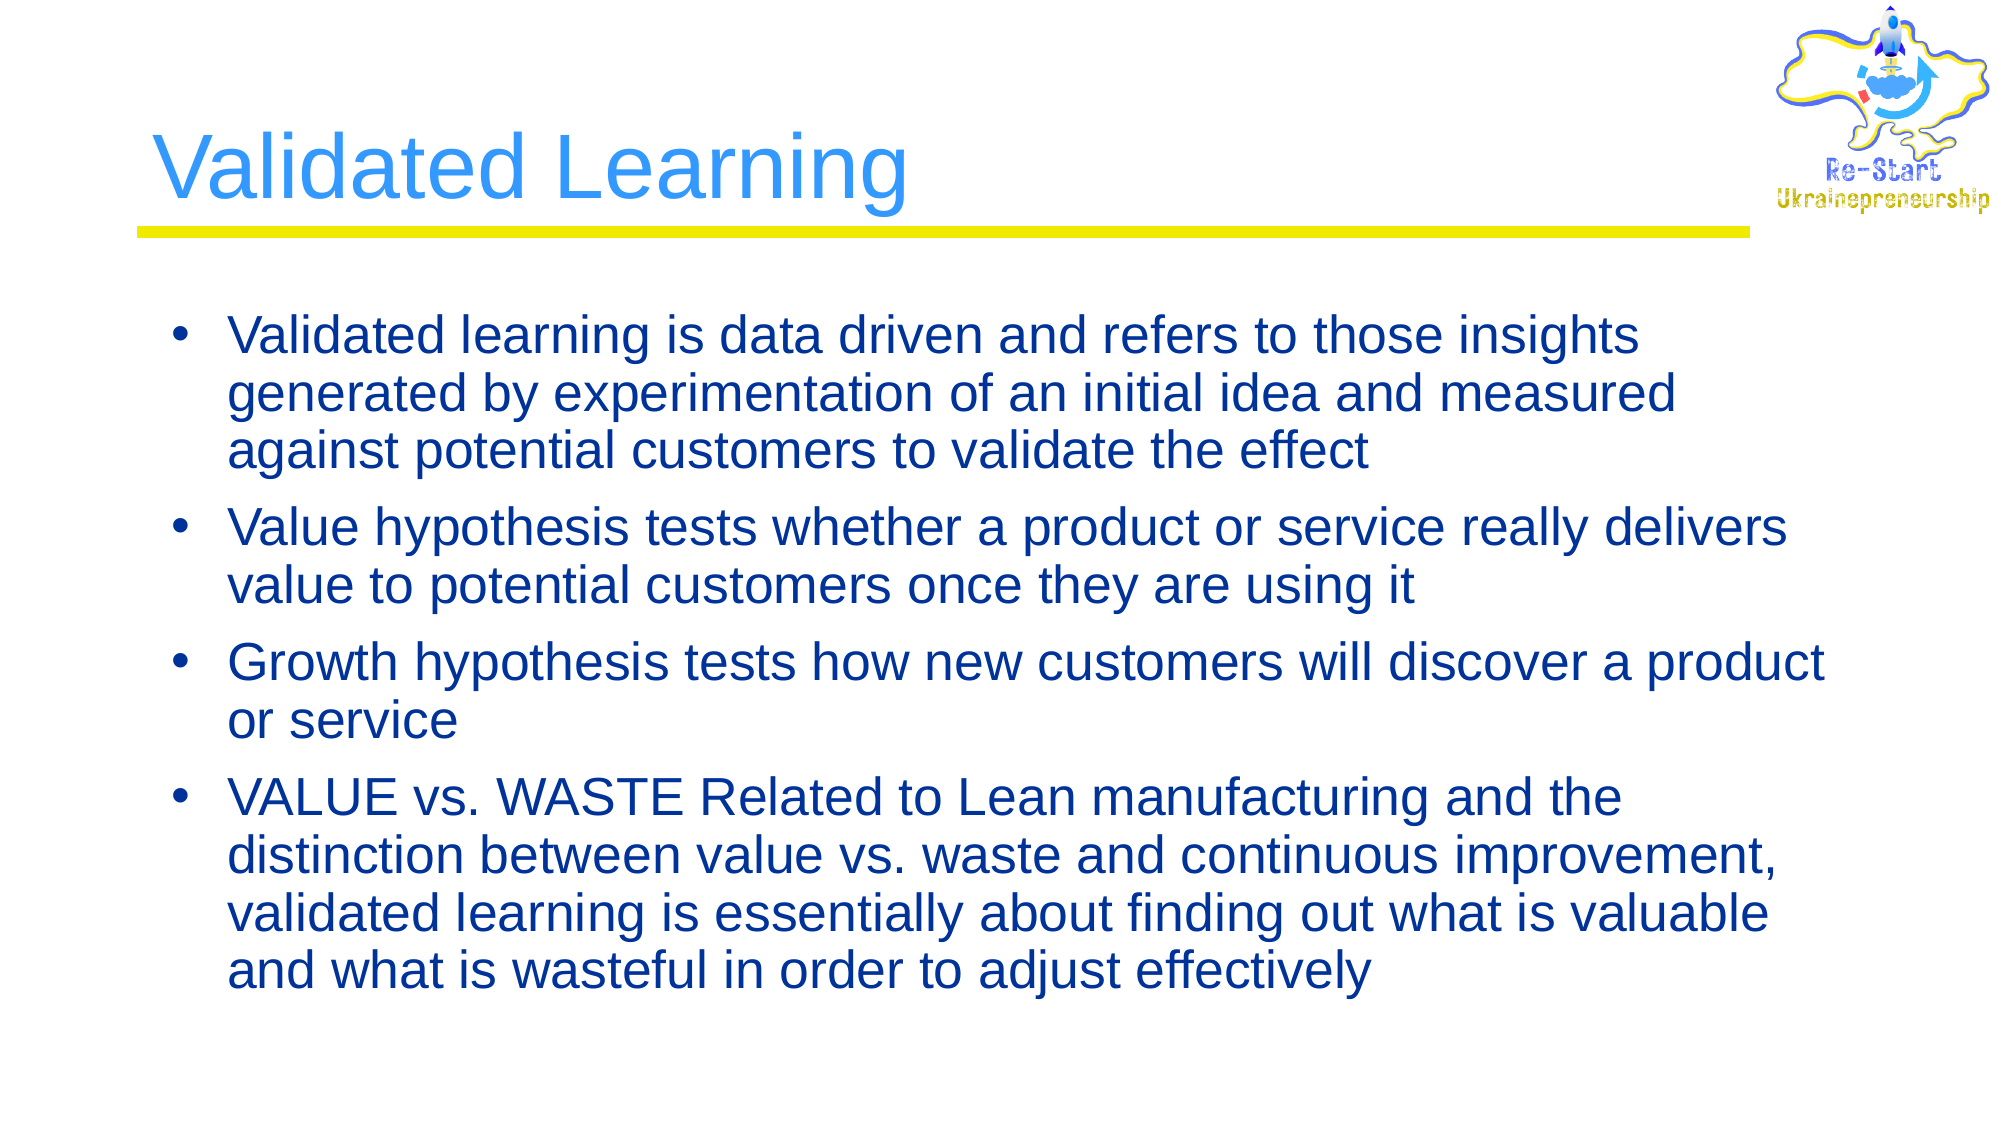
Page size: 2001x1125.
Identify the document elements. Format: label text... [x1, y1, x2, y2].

list Validated learning is data driven and refers to those insights generated by experimentation of an initial idea and measured against potential customers to validate the effect Value hypothesis tests whether a product or service really delivers value to potential customers once they are using it Growth hypothesis tests how new customers will discover a product or service VALUE vs. WASTE Related to Lean manufacturing and the distinction between value vs. waste and continuous improvement, validated learning is essentially about finding out what is valuable and what is wasteful in order to adjust effectively [137, 299, 1863, 1014]
picture [1776, 5, 1990, 218]
title Validated Learning [137, 59, 1863, 278]
